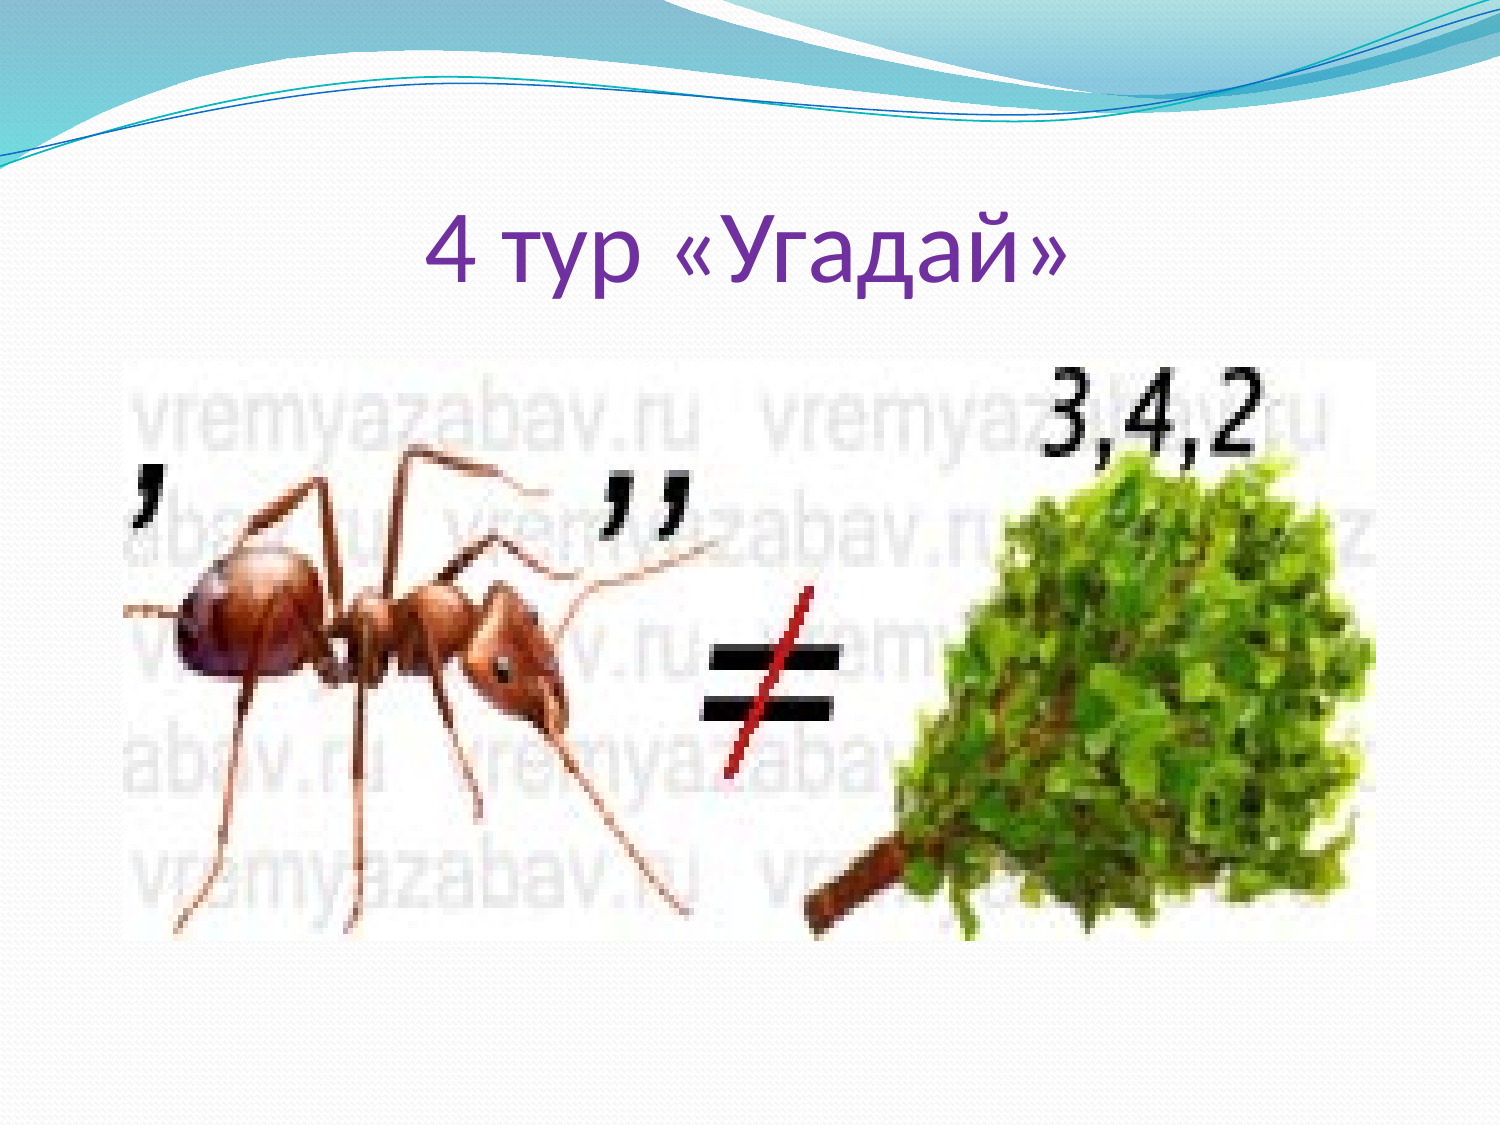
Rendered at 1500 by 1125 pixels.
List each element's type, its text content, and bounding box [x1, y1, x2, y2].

title 4 тур «Угадай» [75, 115, 1425, 303]
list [123, 361, 1377, 941]
